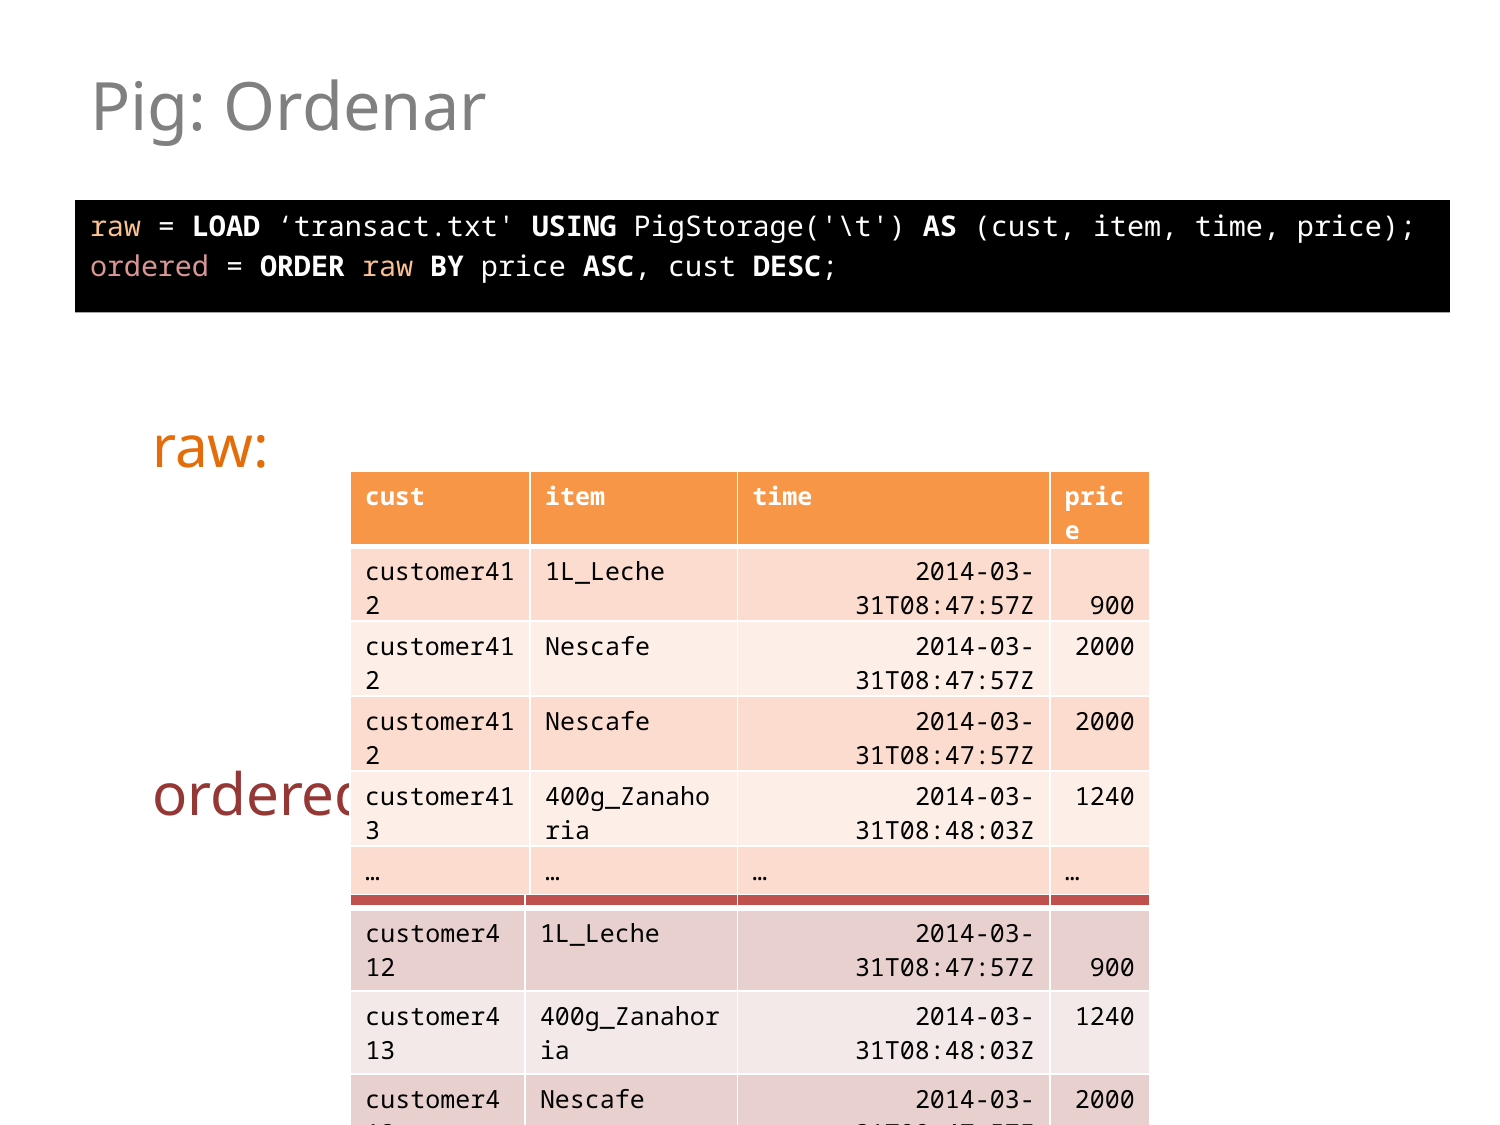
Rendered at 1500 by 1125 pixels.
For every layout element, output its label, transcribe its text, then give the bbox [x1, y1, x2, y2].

table_cell customer413 [351, 772, 529, 845]
table_cell 2014-03-31T08:47:57Z [738, 911, 1049, 990]
table_cell 400g_Zanahoria [531, 772, 737, 845]
table_header item [526, 895, 737, 905]
text_box ordered: [137, 750, 349, 835]
table_cell … [1051, 847, 1149, 894]
table_cell 1L_Leche [531, 549, 737, 620]
table_cell customer412 [351, 549, 529, 620]
table_cell 2000 [1051, 622, 1149, 695]
table_cell … [351, 847, 529, 894]
table_cell customer412 [351, 697, 529, 770]
table_cell 1L_Leche [526, 911, 737, 990]
table_header cust [351, 895, 524, 905]
table_cell 900 [1051, 549, 1149, 620]
table_header cust [351, 472, 529, 544]
table_cell 900 [1051, 911, 1149, 990]
table_cell Nescafe [531, 697, 737, 770]
table_cell 2000 [1051, 1075, 1149, 1125]
table_cell 2014-03-31T08:48:03Z [738, 772, 1049, 845]
text_box raw = LOAD ‘transact.txt' USING PigStorage('\t') AS (cust, item, time, price); ordered = ORDER raw BY price ASC, cust DESC; [75, 200, 1450, 313]
table_cell customer412 [351, 1075, 524, 1125]
table_header item [531, 472, 737, 544]
table_header price [1051, 895, 1149, 905]
table_cell 1240 [1051, 992, 1149, 1073]
title Pig: Ordenar [75, 45, 1425, 163]
table_cell 2000 [1051, 697, 1149, 770]
table_cell 2014-03-31T08:47:57Z [738, 1075, 1049, 1125]
table_header time [738, 895, 1049, 905]
table_cell 1240 [1051, 772, 1149, 845]
table_header time [738, 472, 1049, 544]
table_cell … [738, 847, 1049, 894]
table_cell Nescafe [526, 1075, 737, 1125]
table_header price [1051, 472, 1149, 544]
table_cell 400g_Zanahoria [526, 992, 737, 1073]
table_cell … [531, 847, 737, 894]
table_cell 2014-03-31T08:47:57Z [738, 622, 1049, 695]
table_cell 2014-03-31T08:47:57Z [738, 549, 1049, 620]
table_cell 2014-03-31T08:48:03Z [738, 992, 1049, 1073]
table_cell customer412 [351, 911, 524, 990]
table_cell customer412 [351, 622, 529, 695]
table_cell 2014-03-31T08:47:57Z [738, 697, 1049, 770]
table_cell Nescafe [531, 622, 737, 695]
text_box raw: [137, 402, 613, 487]
table_cell customer413 [351, 992, 524, 1073]
